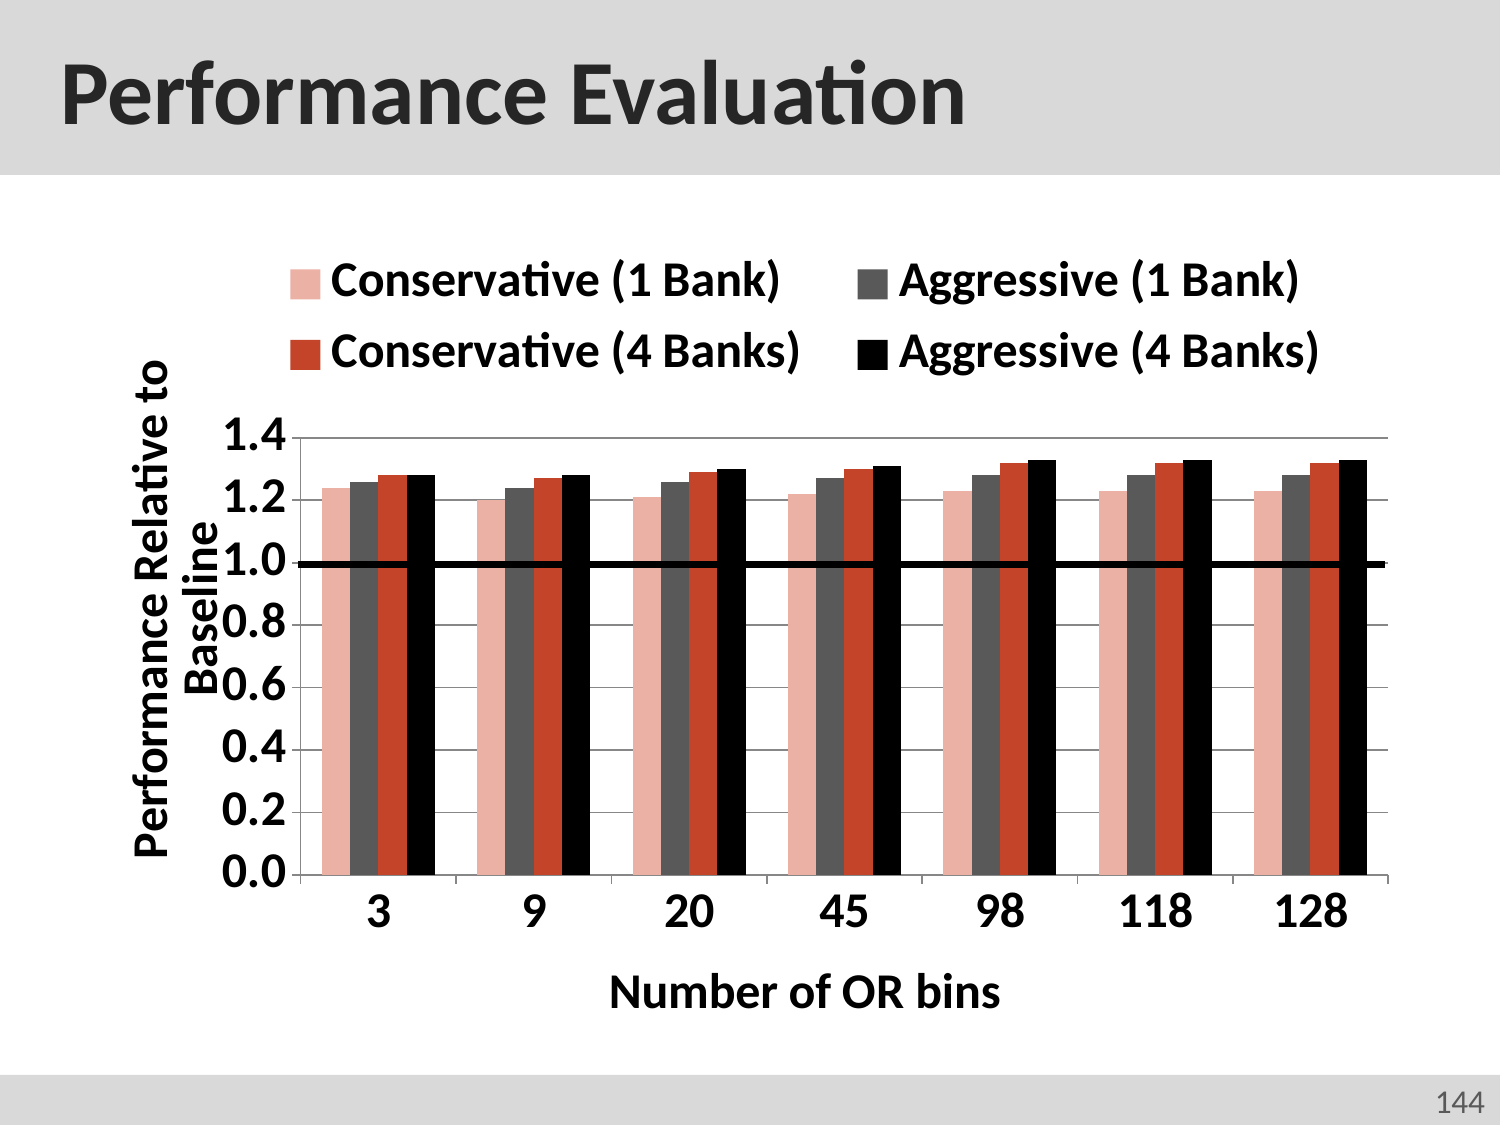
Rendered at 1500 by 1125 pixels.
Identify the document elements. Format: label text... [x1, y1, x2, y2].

chart [112, 212, 1426, 1038]
title Performance Evaluation [0, 0, 1500, 175]
slide_number 144 [750, 1074, 1500, 1125]
